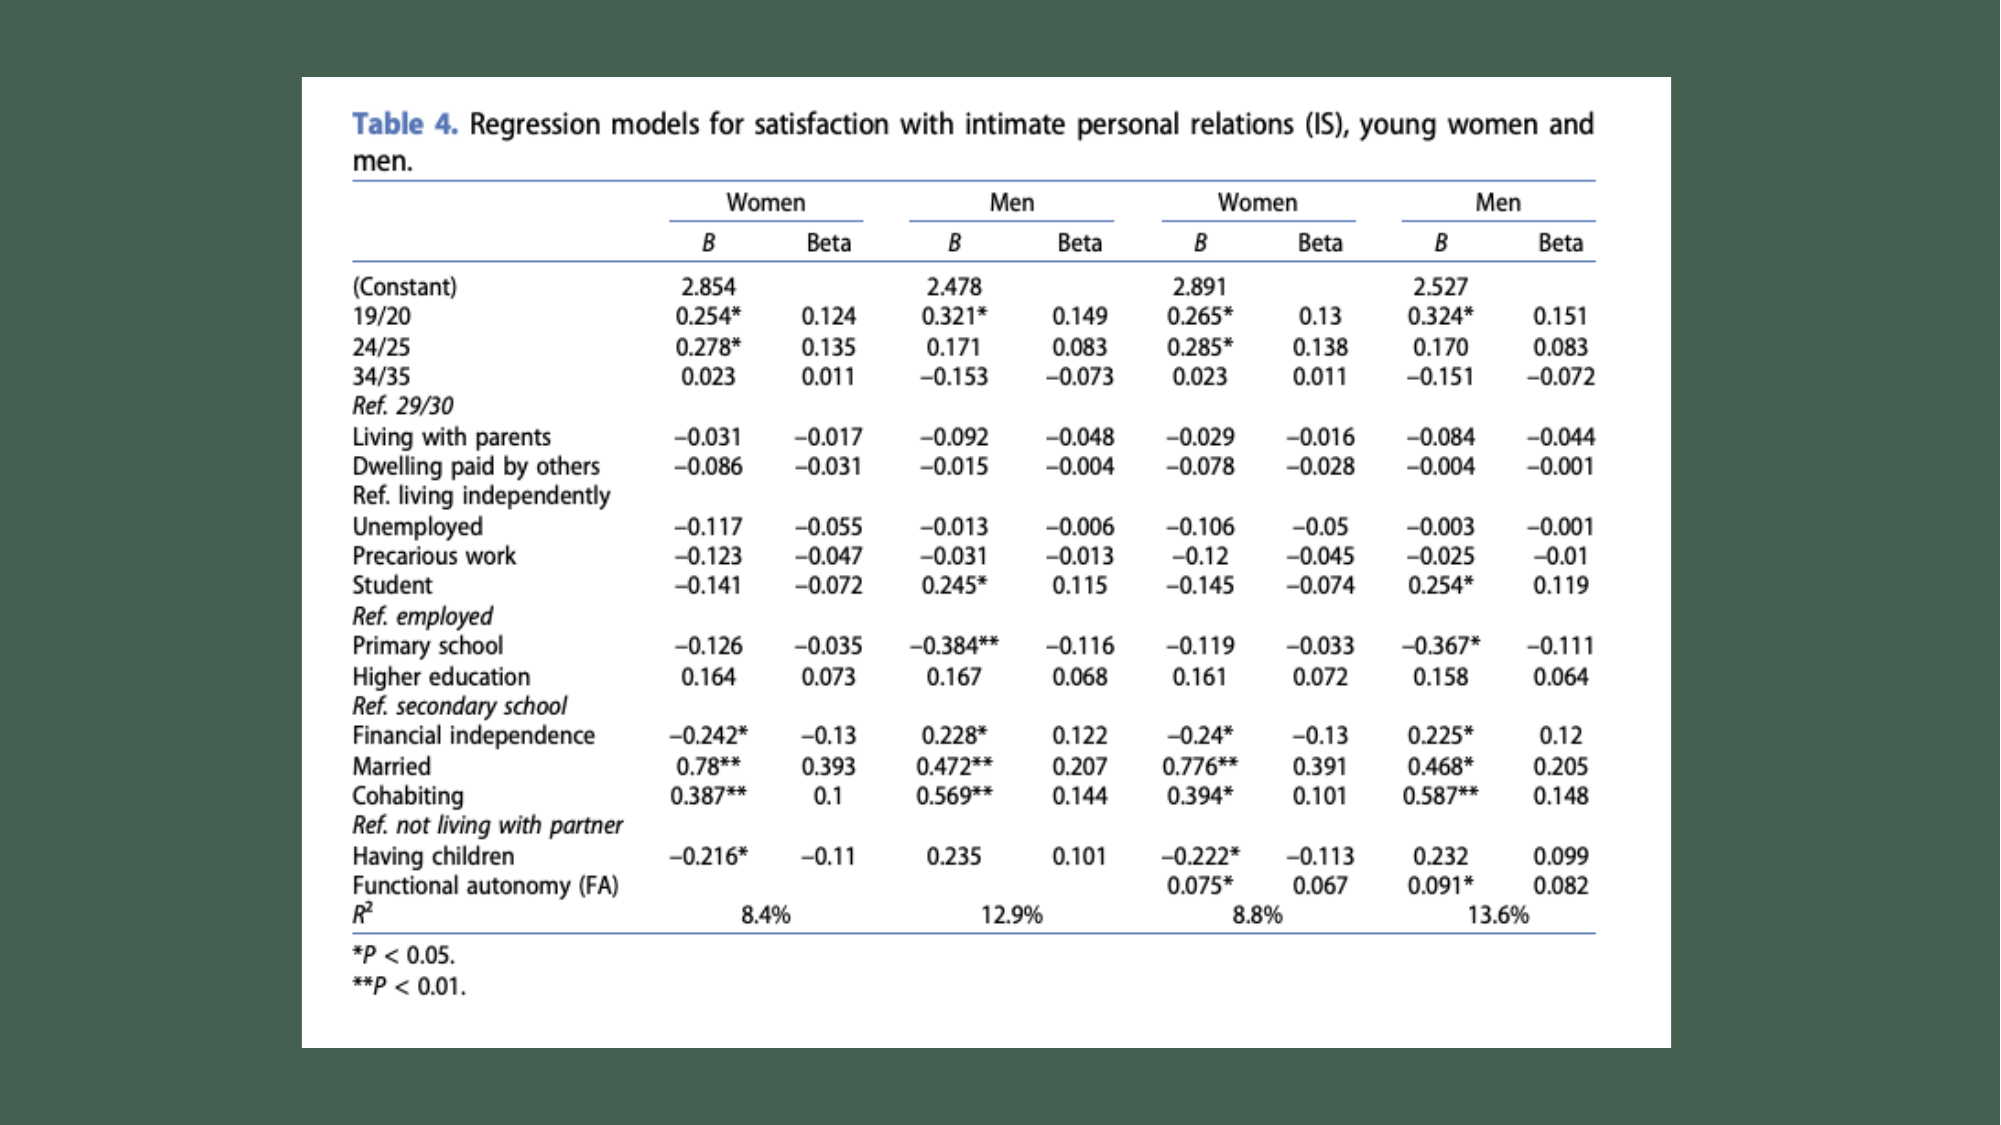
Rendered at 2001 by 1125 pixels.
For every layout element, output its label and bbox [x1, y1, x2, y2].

picture [301, 76, 1672, 1049]
